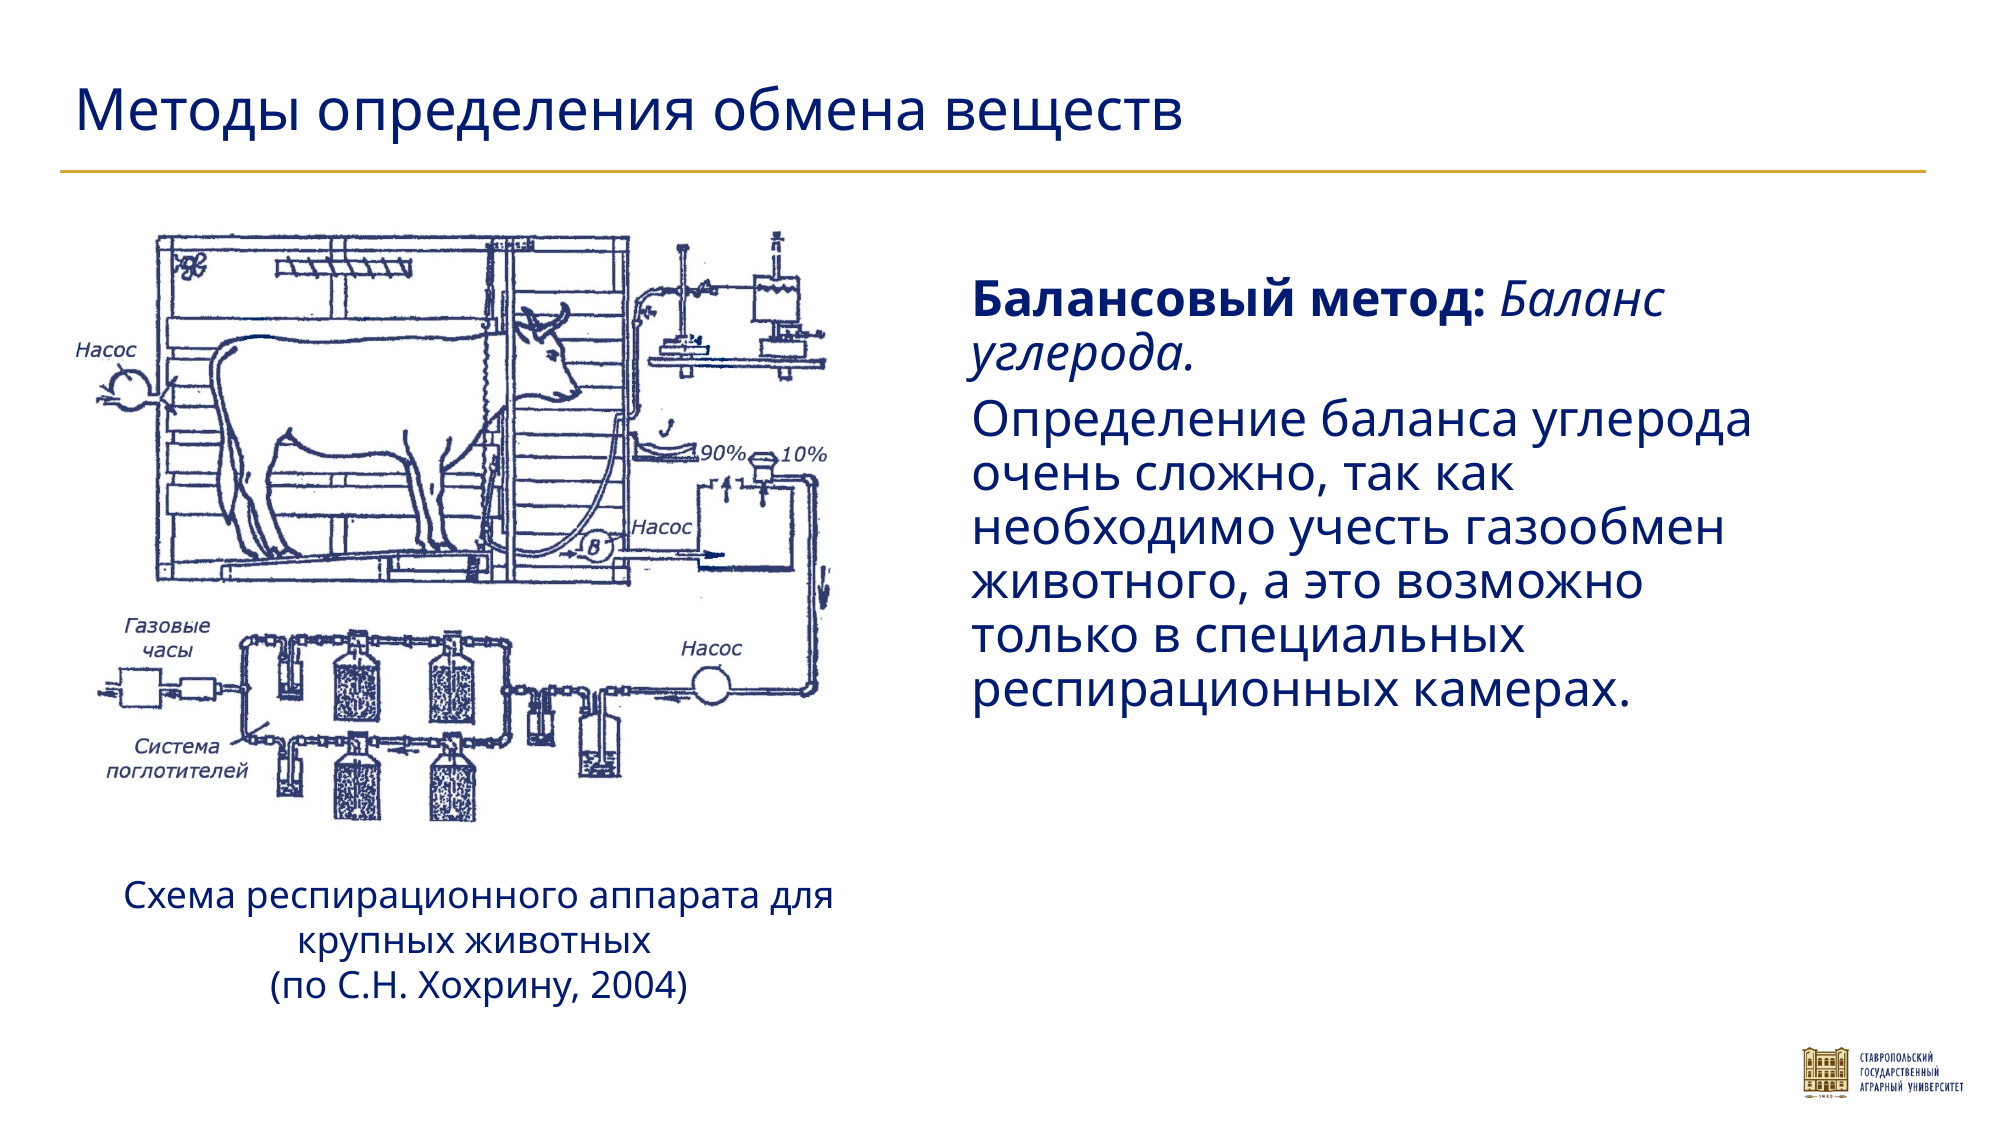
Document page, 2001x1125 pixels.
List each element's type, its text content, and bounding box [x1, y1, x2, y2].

picture [59, 216, 849, 831]
text_box Схема респирационного аппарата для крупных животных (по С.Н. Хохрину, 2004) [105, 864, 853, 1014]
list Методы определения обмена веществ [59, 67, 1926, 158]
list Балансовый метод: Баланс углерода. Определение баланса углерода очень сложно, так как необходимо учесть газообмен животного, а это возможно только в специальных респирационных камерах. [957, 265, 1837, 974]
picture [1802, 1047, 1963, 1098]
